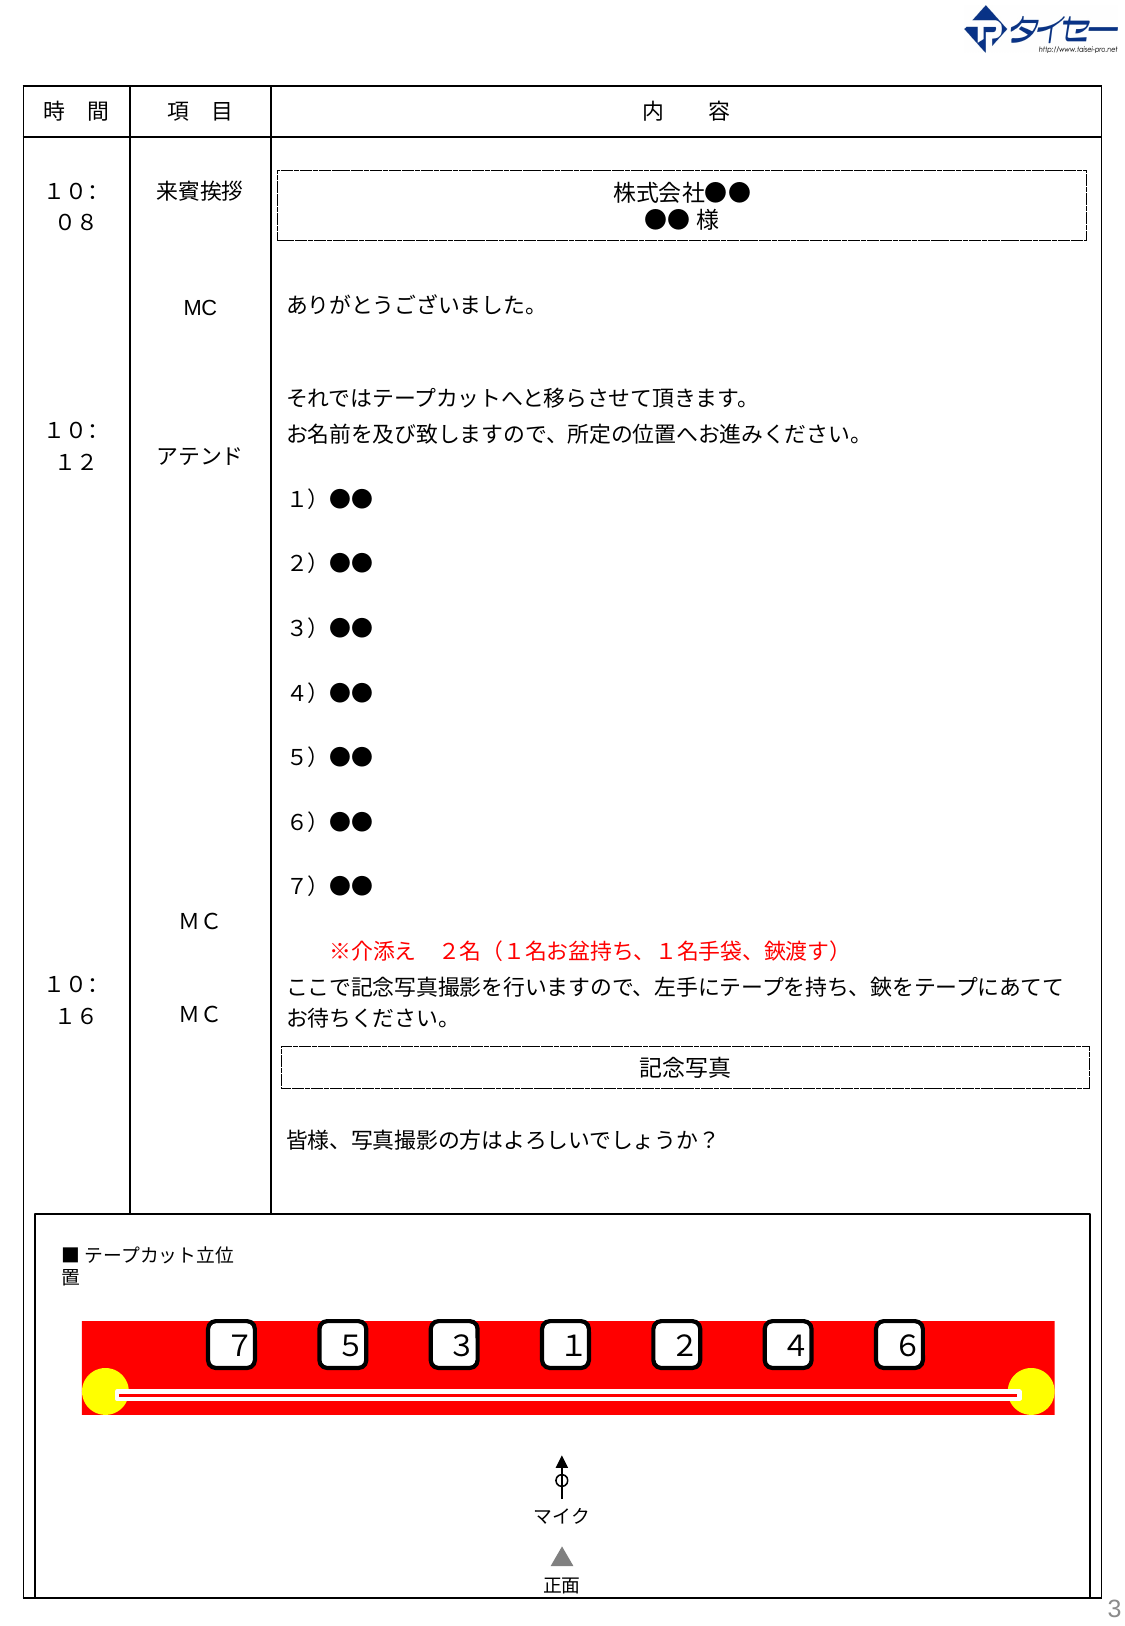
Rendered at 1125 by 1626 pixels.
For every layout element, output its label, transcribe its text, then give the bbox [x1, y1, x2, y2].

text_box [115, 1389, 1022, 1401]
text_box [79, 1365, 131, 1417]
text_box [548, 1544, 576, 1569]
text_box マイク [508, 1497, 615, 1535]
text_box [80, 1319, 1057, 1389]
table_cell ありがとうございました。 それではテープカットへと移らさせて頂きます。 お名前を及び致しますので、所定の位置へお進みください。 １）●● ２）●● ３）●● ４）●● ５）●● ６）●● ７）●● ※介添え ２名（１名お盆持ち、１名手袋、鋏渡す） ここで記念写真撮影を行いますので、左手にテープを持ち、鋏をテープにあててお待ちください。 皆様、写真撮影の方はよろしいでしょうか？ [272, 138, 1101, 1563]
text_box ６ [873, 1319, 926, 1371]
text_box [1039, 1398, 1057, 1417]
text_box ３ [428, 1319, 480, 1371]
table_header 内 容 [272, 87, 1101, 136]
text_box 正面 [508, 1566, 615, 1604]
table_cell 来賓挨拶 MC アテンド ＭＣ ＭＣ [131, 138, 270, 1212]
text_box [80, 1399, 98, 1417]
text_box [1005, 1365, 1057, 1417]
text_box ２ [651, 1319, 703, 1371]
text_box 株式会社●● ●●様 [277, 170, 1087, 241]
text_box ７ [205, 1319, 258, 1371]
table_cell １０：０８ １０：１２ １０：１６ [24, 138, 129, 1597]
text_box １ [539, 1319, 592, 1371]
text_box [553, 1474, 557, 1487]
picture [964, 5, 1118, 53]
slide_number 3 [874, 1563, 1125, 1625]
text_box ■テープカット立位置 [46, 1236, 258, 1297]
table_header 時 間 [24, 87, 129, 136]
text_box ４ [762, 1319, 814, 1371]
text_box [33, 1212, 1092, 1600]
text_box ５ [317, 1319, 369, 1371]
text_box [113, 1401, 1024, 1417]
table_header 項 目 [131, 87, 270, 136]
text_box 記念写真 [281, 1046, 1090, 1089]
